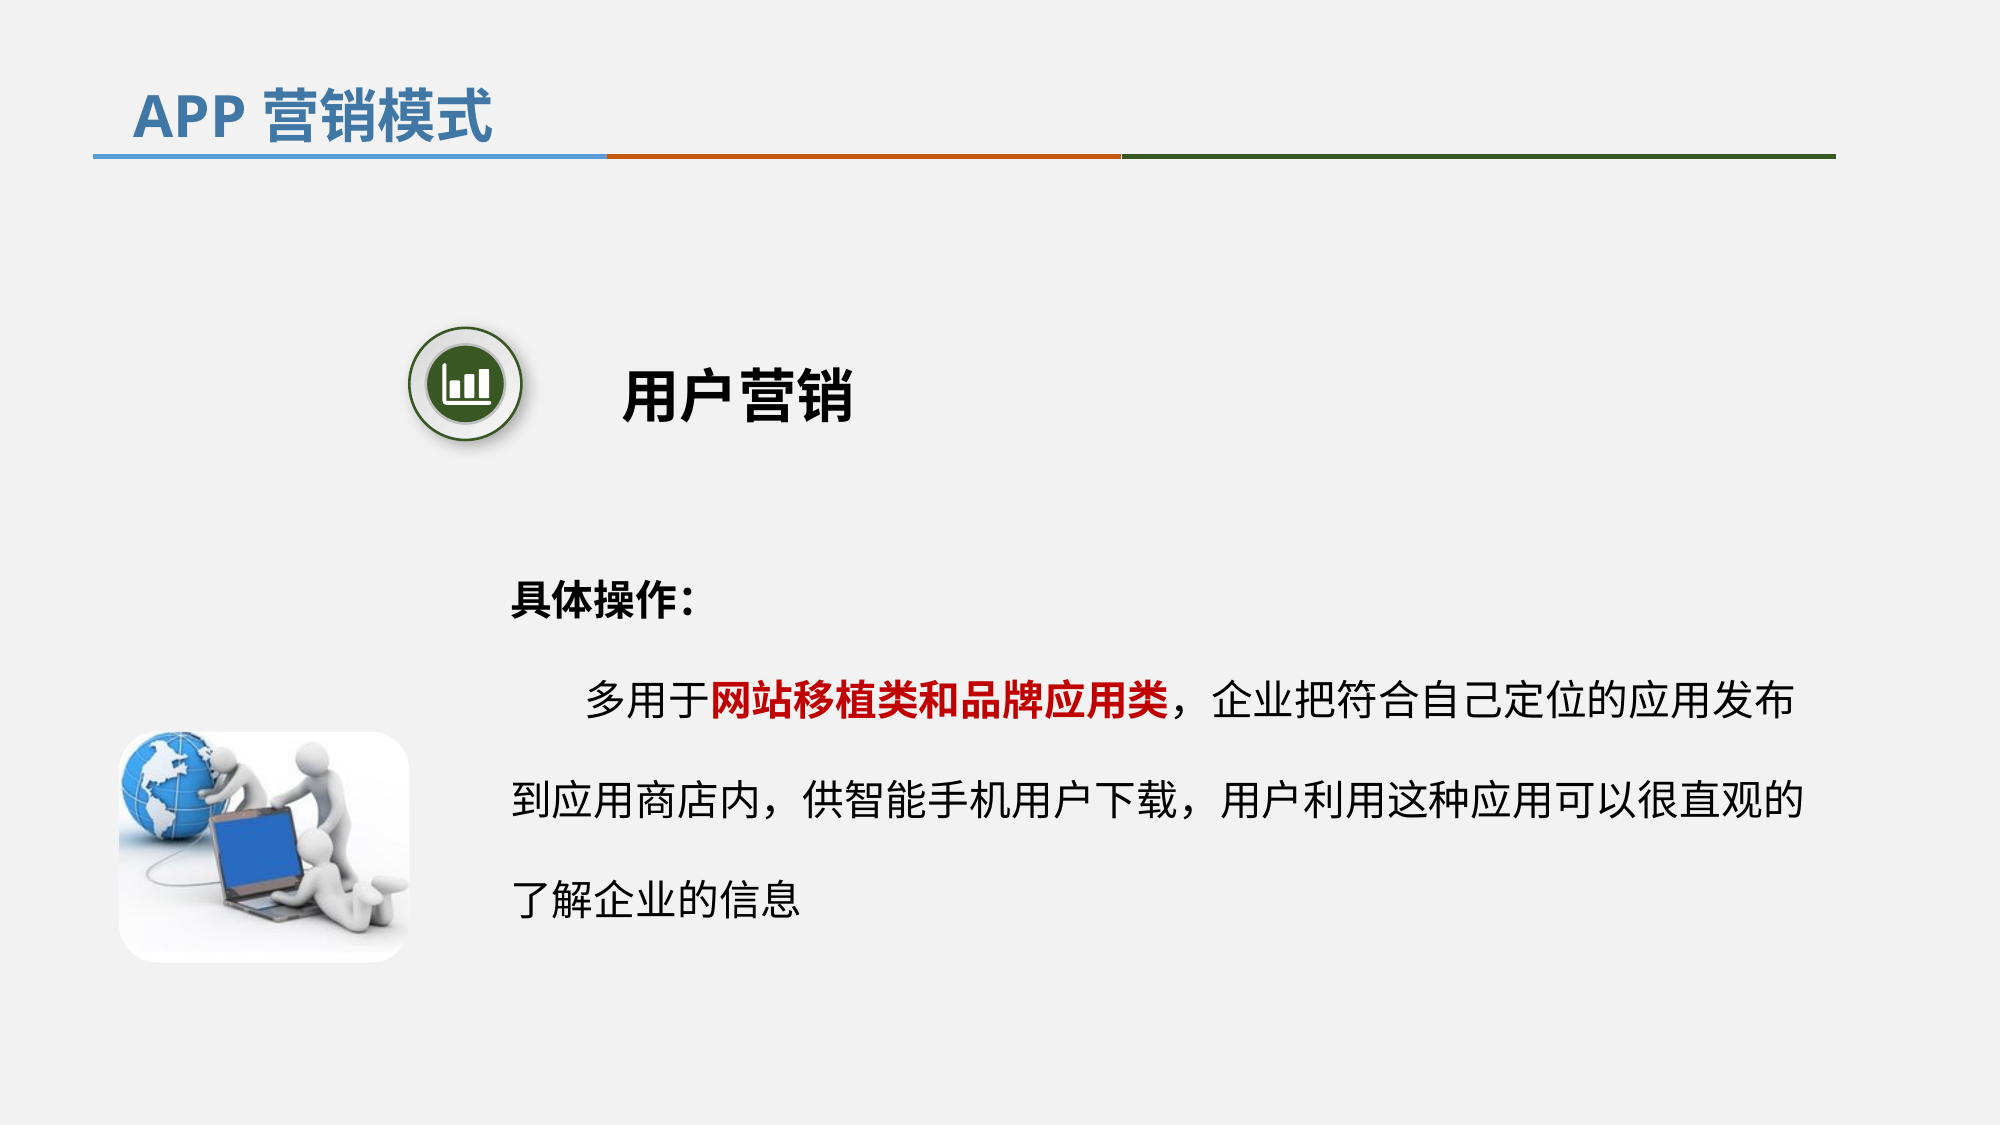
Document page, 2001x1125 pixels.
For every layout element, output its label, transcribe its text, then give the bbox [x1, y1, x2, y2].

text_box 具体操作： 多用于网站移植类和品牌应用类，企业把符合自己定位的应用发布到应用商店内，供智能手机用户下载，用户利用这种应用可以很直观的了解企业的信息 [495, 516, 1837, 932]
text_box APP营销模式 [118, 71, 931, 156]
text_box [409, 327, 522, 440]
picture [118, 731, 410, 963]
text_box 用户营销 [607, 316, 1949, 437]
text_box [92, 156, 1837, 226]
